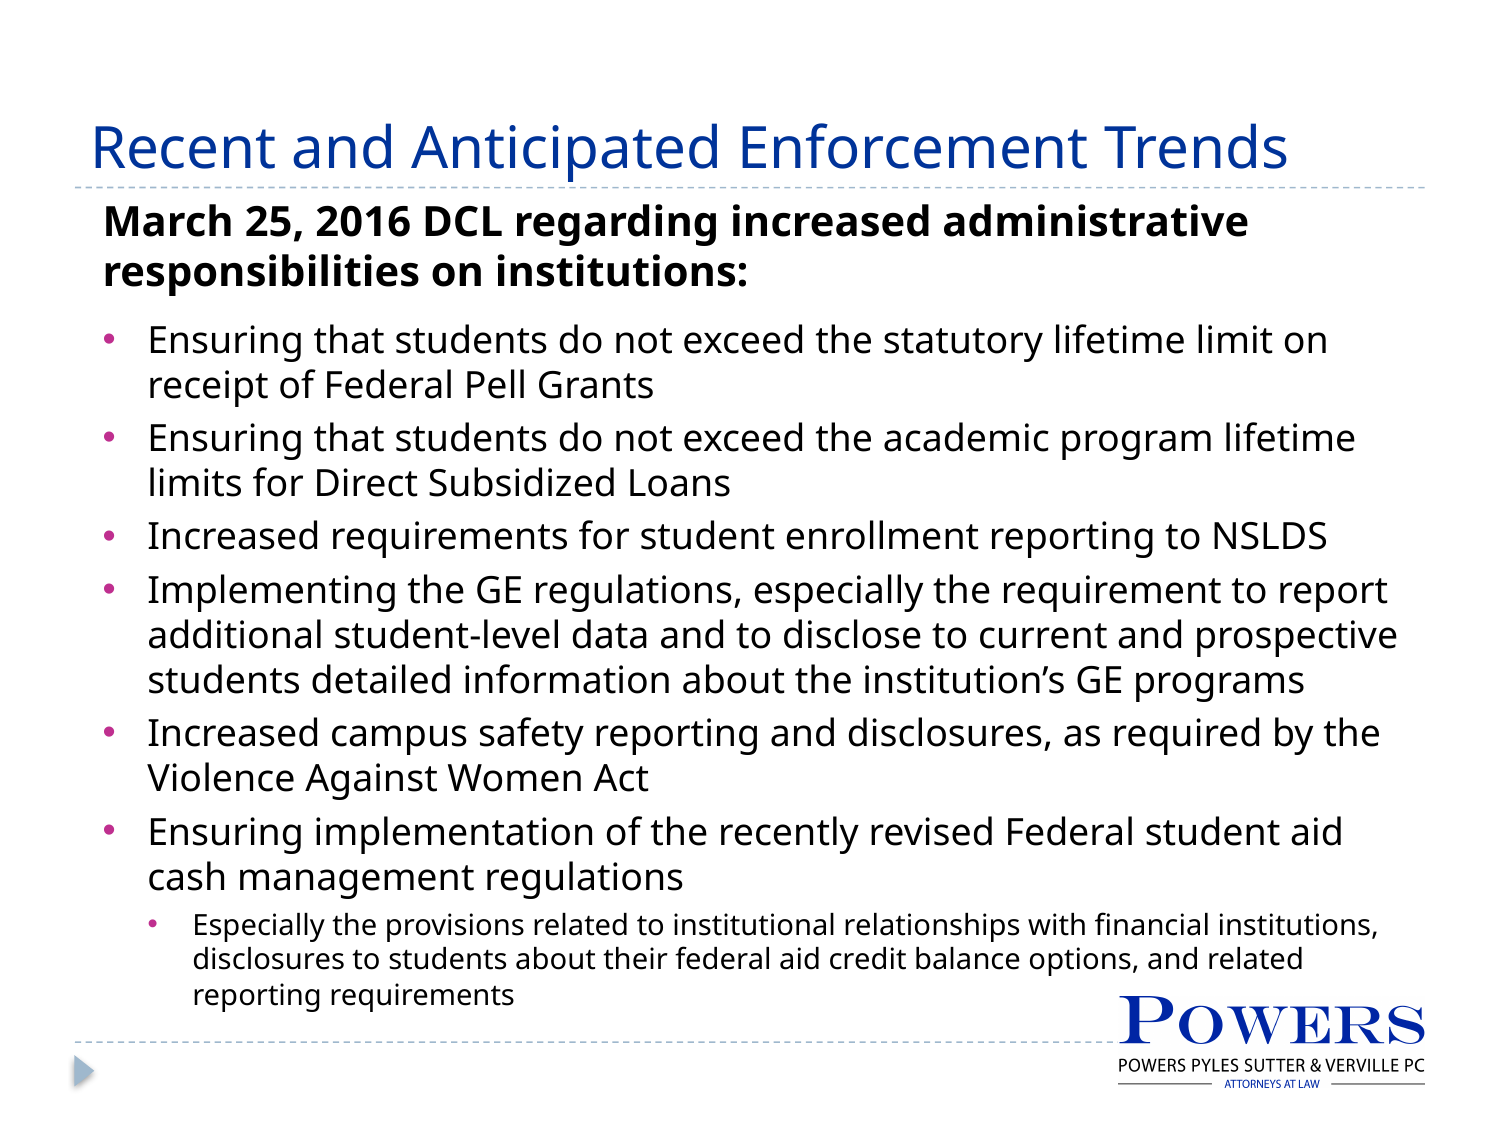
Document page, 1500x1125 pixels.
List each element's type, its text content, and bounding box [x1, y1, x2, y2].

title Recent and Anticipated Enforcement Trends [75, 24, 1425, 188]
picture [1118, 1025, 1425, 1088]
list March 25, 2016 DCL regarding increased administrative responsibilities on institutions: Ensuring that students do not exceed the statutory lifetime limit on receipt of Federal Pell Grants Ensuring that students do not exceed the academic program lifetime limits for Direct Subsidized Loans Increased requirements for student enrollment reporting to NSLDS Implementing the GE regulations, especially the requirement to report additional student-level data and to disclose to current and prospective students detailed information about the institution’s GE programs Increased campus safety reporting and disclosures, as required by the Violence Against Women Act Ensuring implementation of the recently revised Federal student aid cash management regulations Especially the provisions related to institutional relationships with financial institutions, disclosures to students about their federal aid credit balance options, and related reporting requirements [87, 187, 1438, 1025]
